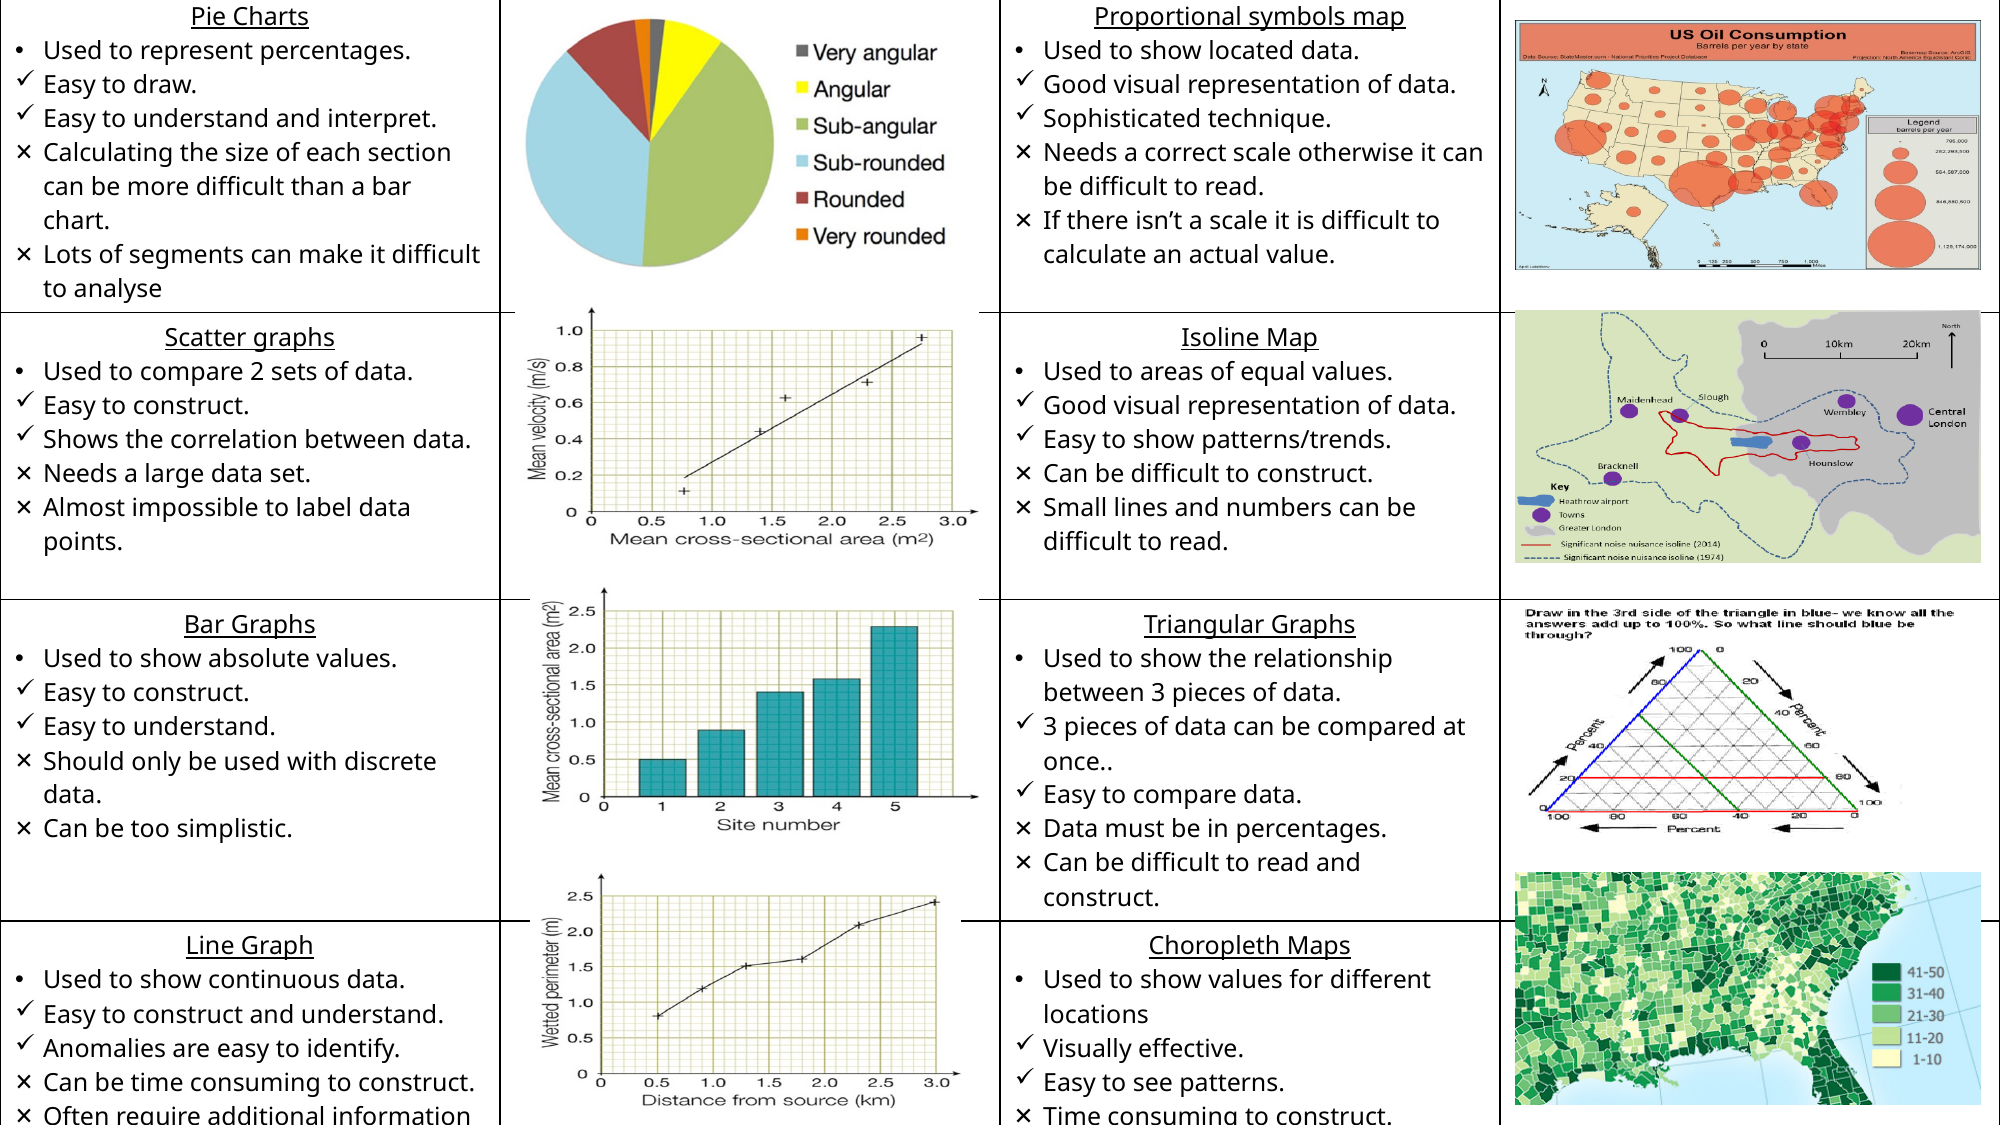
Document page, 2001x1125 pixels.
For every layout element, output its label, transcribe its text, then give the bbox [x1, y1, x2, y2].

table_cell Line Graph Used to show continuous data. Easy to construct and understand. Anomalies are easy to identify. Can be time consuming to construct. Often require additional information to be useful. [1, 922, 499, 1125]
table_cell Scatter graphs Used to compare 2 sets of data. Easy to construct. Shows the correlation between data. Needs a large data set. Almost impossible to label data points. [1, 313, 499, 599]
picture [15, 142, 33, 161]
picture [15, 1106, 33, 1125]
picture [1515, 602, 1981, 844]
table_cell [1501, 922, 1999, 1125]
picture [1014, 819, 1033, 837]
table_cell [501, 313, 999, 599]
table_cell [501, 600, 999, 920]
table_header Pie Charts Used to represent percentages. Easy to draw. Easy to understand and interpret. Calculating the size of each section can be more difficult than a bar chart. Lots of segments can make it difficult to analyse [1, 0, 499, 312]
picture [515, 307, 979, 549]
picture [1515, 872, 1981, 1105]
table_cell [501, 922, 999, 1125]
picture [15, 245, 33, 263]
picture [15, 819, 33, 837]
picture [530, 873, 961, 1110]
picture [1515, 20, 1981, 270]
table_header Proportional symbols map Used to show located data. Good visual representation of data. Sophisticated technique. Needs a correct scale otherwise it can be difficult to read. If there isn’t a scale it is difficult to calculate an actual value. [1001, 0, 1499, 312]
picture [1014, 853, 1033, 871]
table_cell Choropleth Maps Used to show values for different locations Visually effective. Easy to see patterns. Time consuming to construct. Doesn’t show variations within one area. [1001, 922, 1499, 1125]
picture [1014, 464, 1033, 482]
table_header [501, 0, 999, 312]
picture [15, 751, 33, 769]
picture [515, 15, 961, 270]
picture [15, 498, 33, 516]
picture [1014, 498, 1033, 516]
picture [1014, 142, 1033, 161]
picture [530, 587, 979, 835]
picture [1014, 1106, 1033, 1125]
table_header [1501, 0, 1999, 312]
table_cell Triangular Graphs Used to show the relationship between 3 pieces of data. 3 pieces of data can be compared at once.. Easy to compare data. Data must be in percentages. Can be difficult to read and construct. [1001, 600, 1499, 920]
picture [15, 464, 33, 482]
table_cell [1501, 313, 1999, 599]
table_cell Bar Graphs Used to show absolute values. Easy to construct. Easy to understand. Should only be used with discrete data. Can be too simplistic. [1, 600, 499, 920]
picture [1515, 310, 1981, 563]
table_cell [1501, 600, 1999, 920]
table_cell Isoline Map Used to areas of equal values. Good visual representation of data. Easy to show patterns/trends. Can be difficult to construct. Small lines and numbers can be difficult to read. [1001, 313, 1499, 599]
picture [1014, 211, 1033, 229]
picture [15, 1072, 33, 1091]
